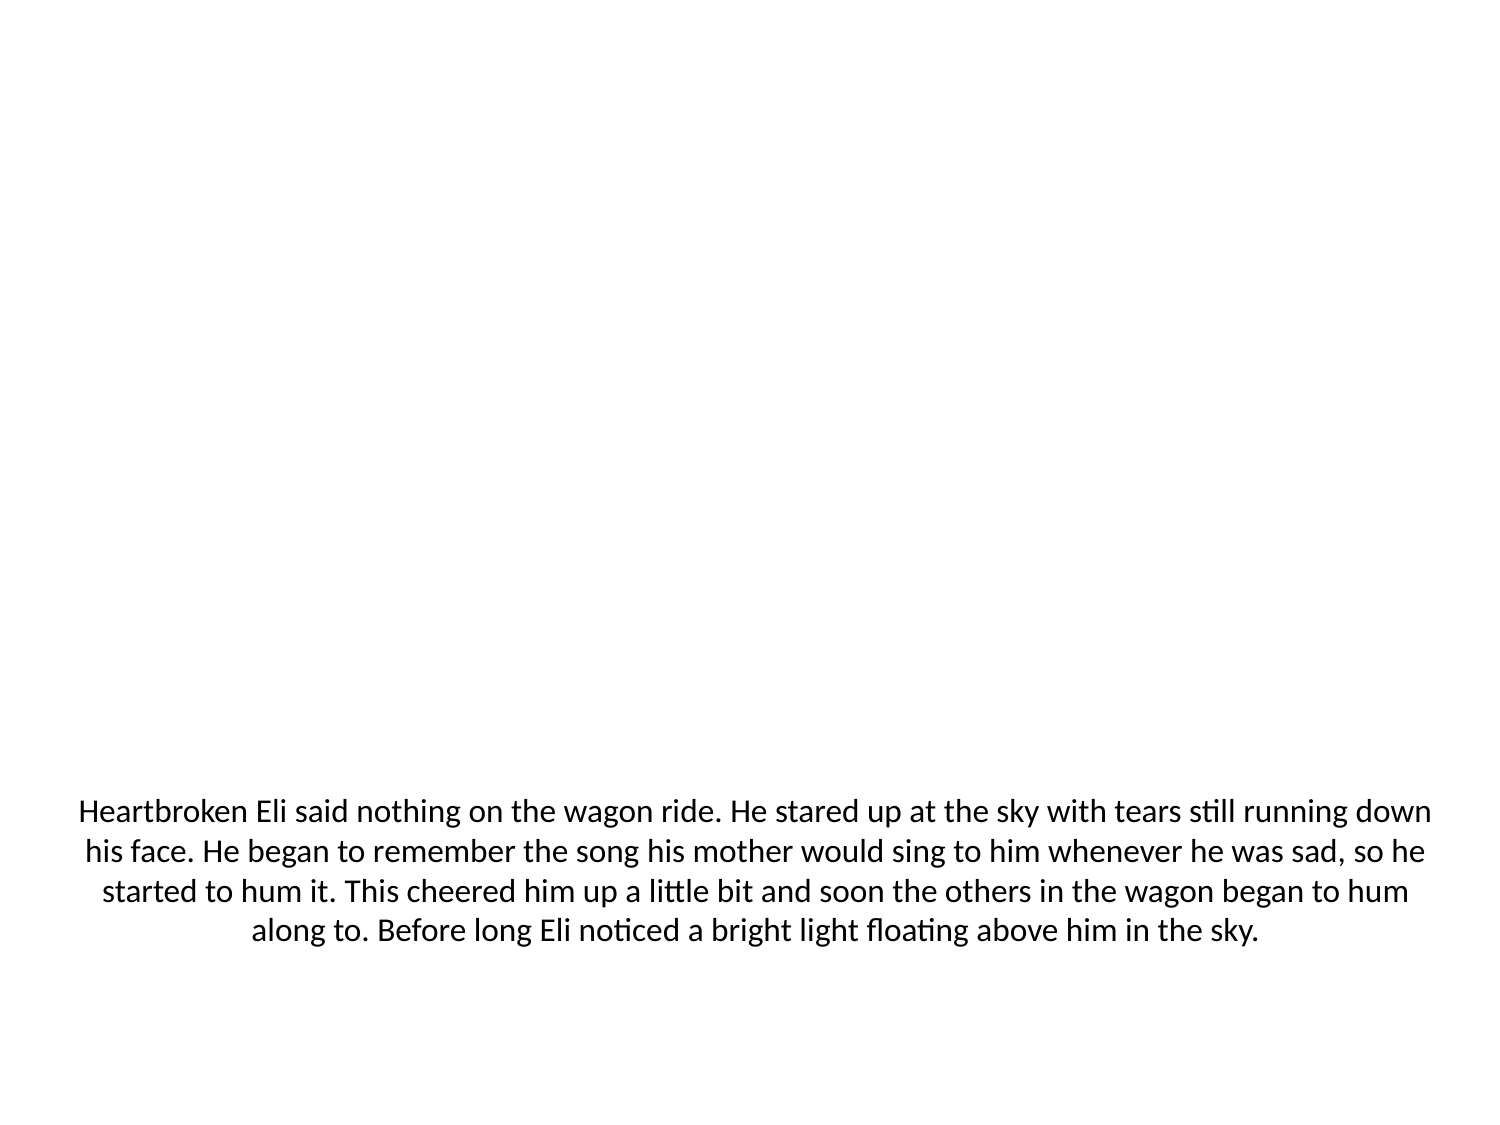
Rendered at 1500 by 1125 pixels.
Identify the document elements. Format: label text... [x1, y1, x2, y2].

title Heartbroken Eli said nothing on the wagon ride. He stared up at the sky with tears still running down his face. He began to remember the song his mother would sing to him whenever he was sad, so he started to hum it. This cheered him up a little bit and soon the others in the wagon began to hum along to. Before long Eli noticed a bright light floating above him in the sky. [50, 675, 1463, 1063]
